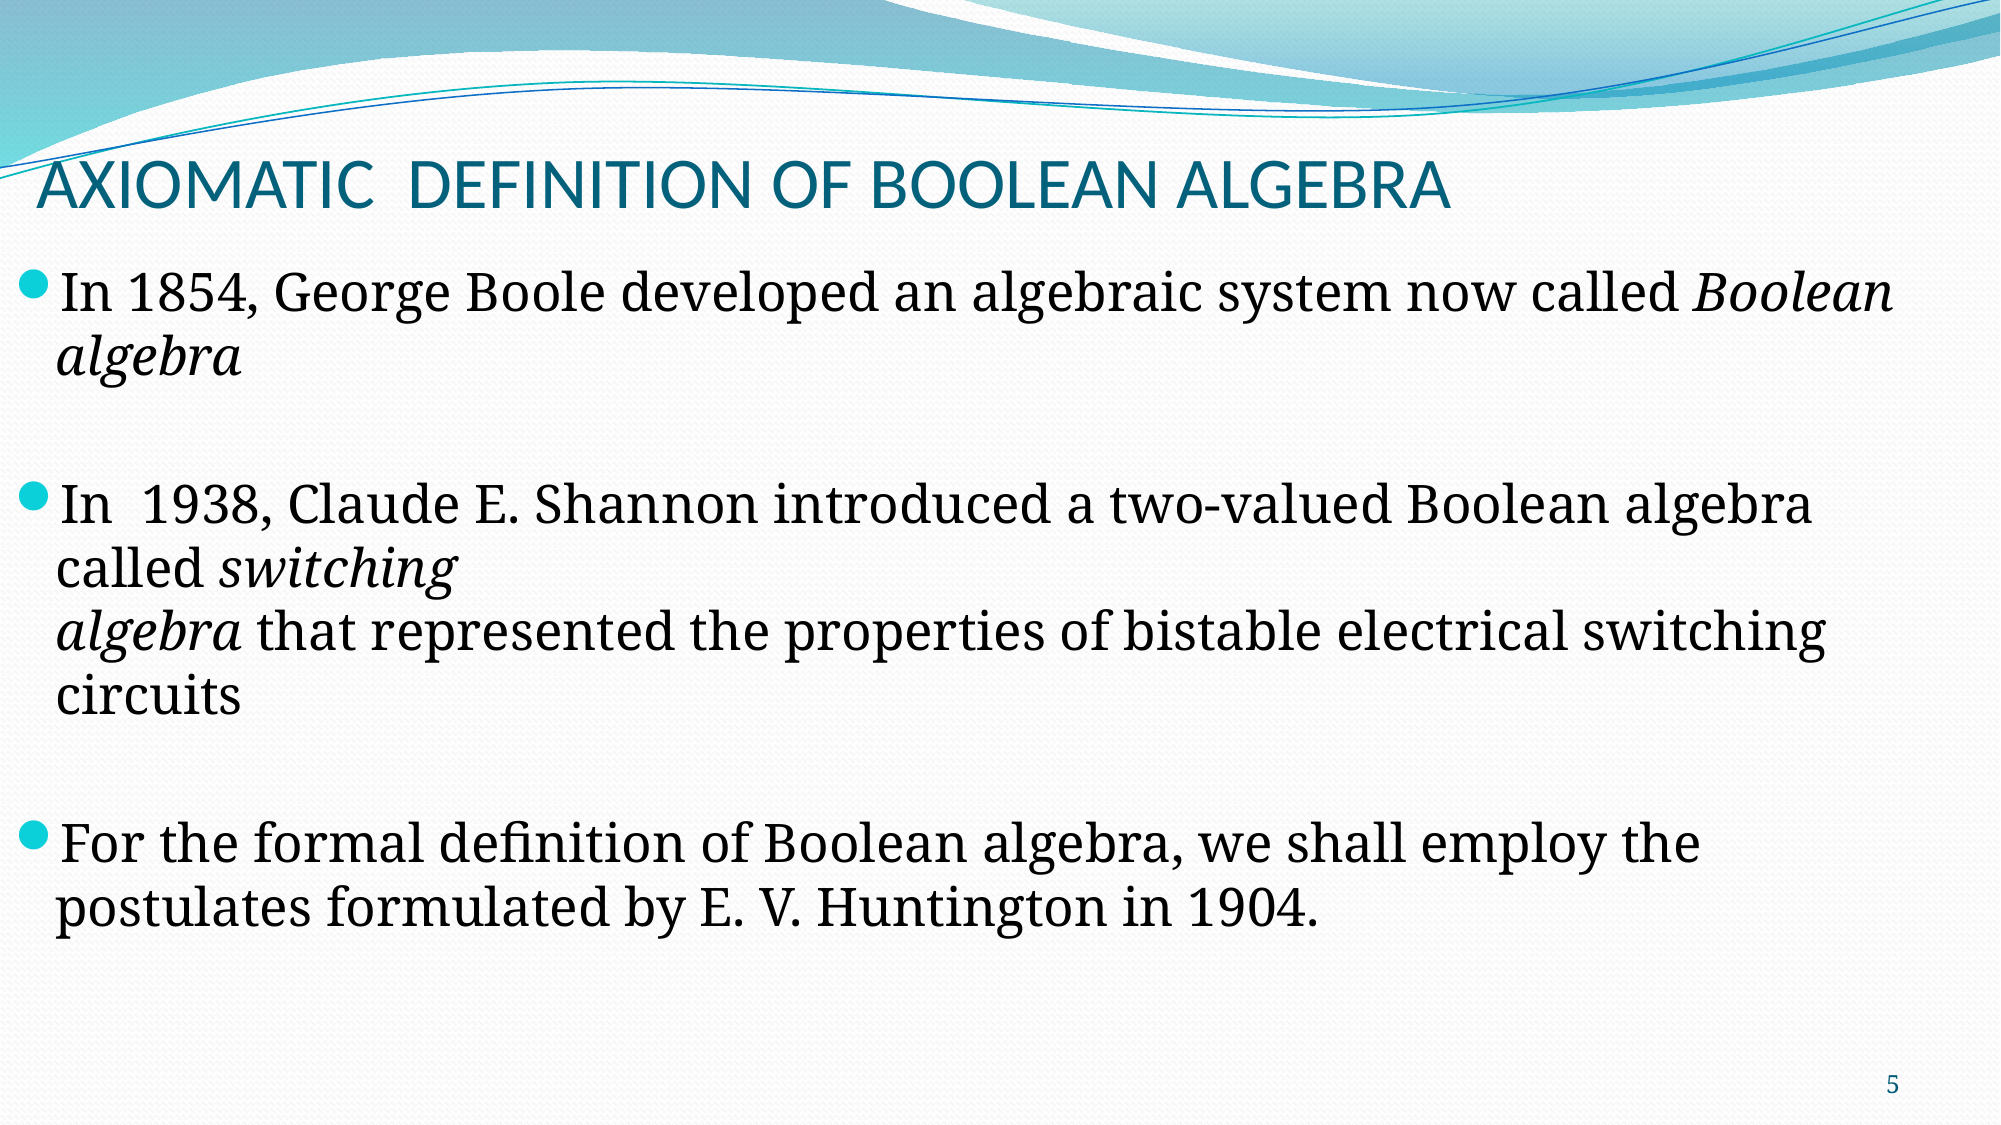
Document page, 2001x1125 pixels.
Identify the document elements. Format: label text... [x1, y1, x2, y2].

list In 1854, George Boole developed an algebraic system now called Boolean algebra In 1938, Claude E. Shannon introduced a two‐valued Boolean algebra called switching algebra that represented the properties of bistable electrical switching circuits For the formal definition of Boolean algebra, we shall employ the postulates formulated by E. V. Huntington in 1904. [0, 258, 1963, 1103]
slide_number 5 [1733, 1042, 1900, 1103]
title AXIOMATIC DEFINITION OF BOOLEAN ALGEBRA [36, 123, 2000, 311]
